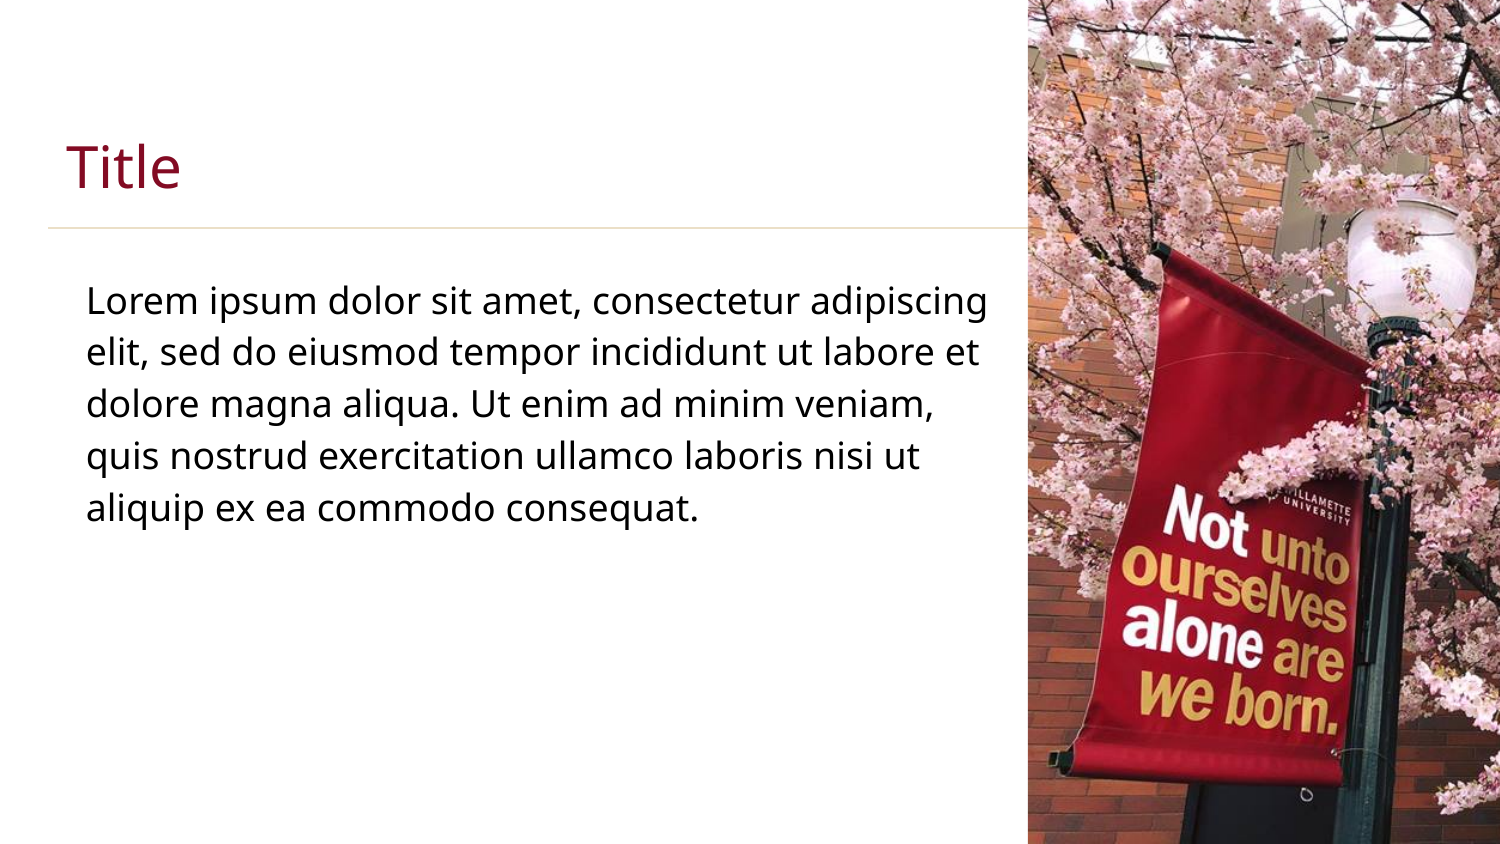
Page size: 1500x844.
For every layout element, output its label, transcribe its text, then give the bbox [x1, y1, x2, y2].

picture [1027, 0, 1500, 844]
list Lorem ipsum dolor sit amet, consectetur adipiscing elit, sed do eiusmod tempor incididunt ut labore et dolore magna aliqua. Ut enim ad minim veniam, quis nostrud exercitation ullamco laboris nisi ut aliquip ex ea commodo consequat. [51, 254, 1021, 777]
title Title [51, 91, 775, 216]
